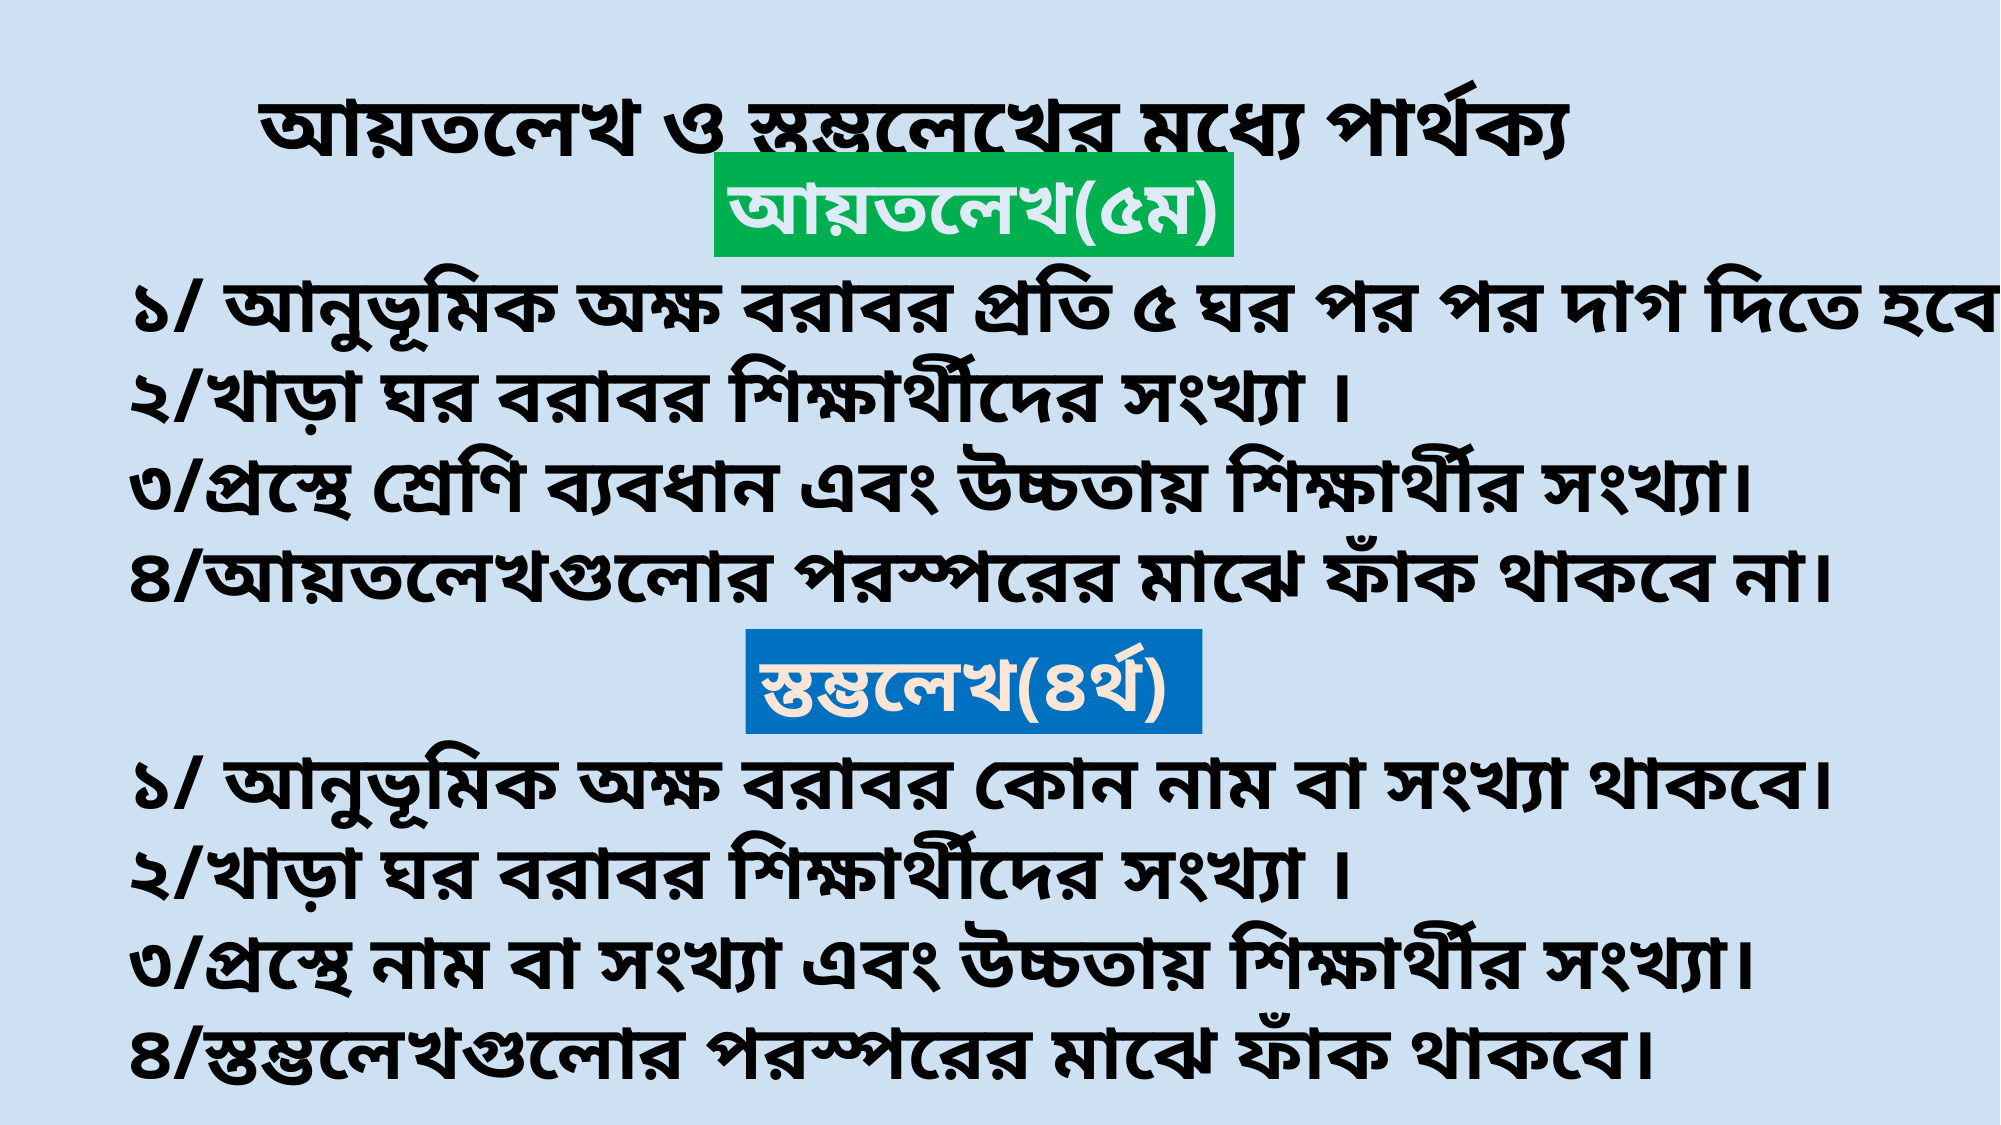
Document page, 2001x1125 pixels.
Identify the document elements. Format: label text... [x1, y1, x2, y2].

text_box আয়তলেখ(৫ম) [714, 152, 1234, 250]
text_box ১/ আনুভূমিক অক্ষ বরাবর কোন নাম বা সংখ্যা থাকবে। ২/খাড়া ঘর বরাবর শিক্ষার্থীদের সংখ্যা । ৩/প্রস্থে নাম বা সংখ্যা এবং উচ্চতায় শিক্ষার্থীর সংখ্যা। ৪/স্তম্ভলেখগুলোর পরস্পরের মাঝে ফাঁক থাকবে। [112, 727, 1851, 1103]
text_box ১/ আনুভূমিক অক্ষ বরাবর প্রতি ৫ ঘর পর পর দাগ দিতে হবে। ২/খাড়া ঘর বরাবর শিক্ষার্থীদের সংখ্যা । ৩/প্রস্থে শ্রেণি ব্যবধান এবং উচ্চতায় শিক্ষার্থীর সংখ্যা। ৪/আয়তলেখগুলোর পরস্পরের মাঝে ফাঁক থাকবে না। [112, 250, 2000, 626]
text_box আয়তলেখ ও স্তম্ভলেখের মধ্যে পার্থক্য [244, 65, 1616, 181]
text_box স্তম্ভলেখ(৪র্থ) [745, 629, 1203, 734]
